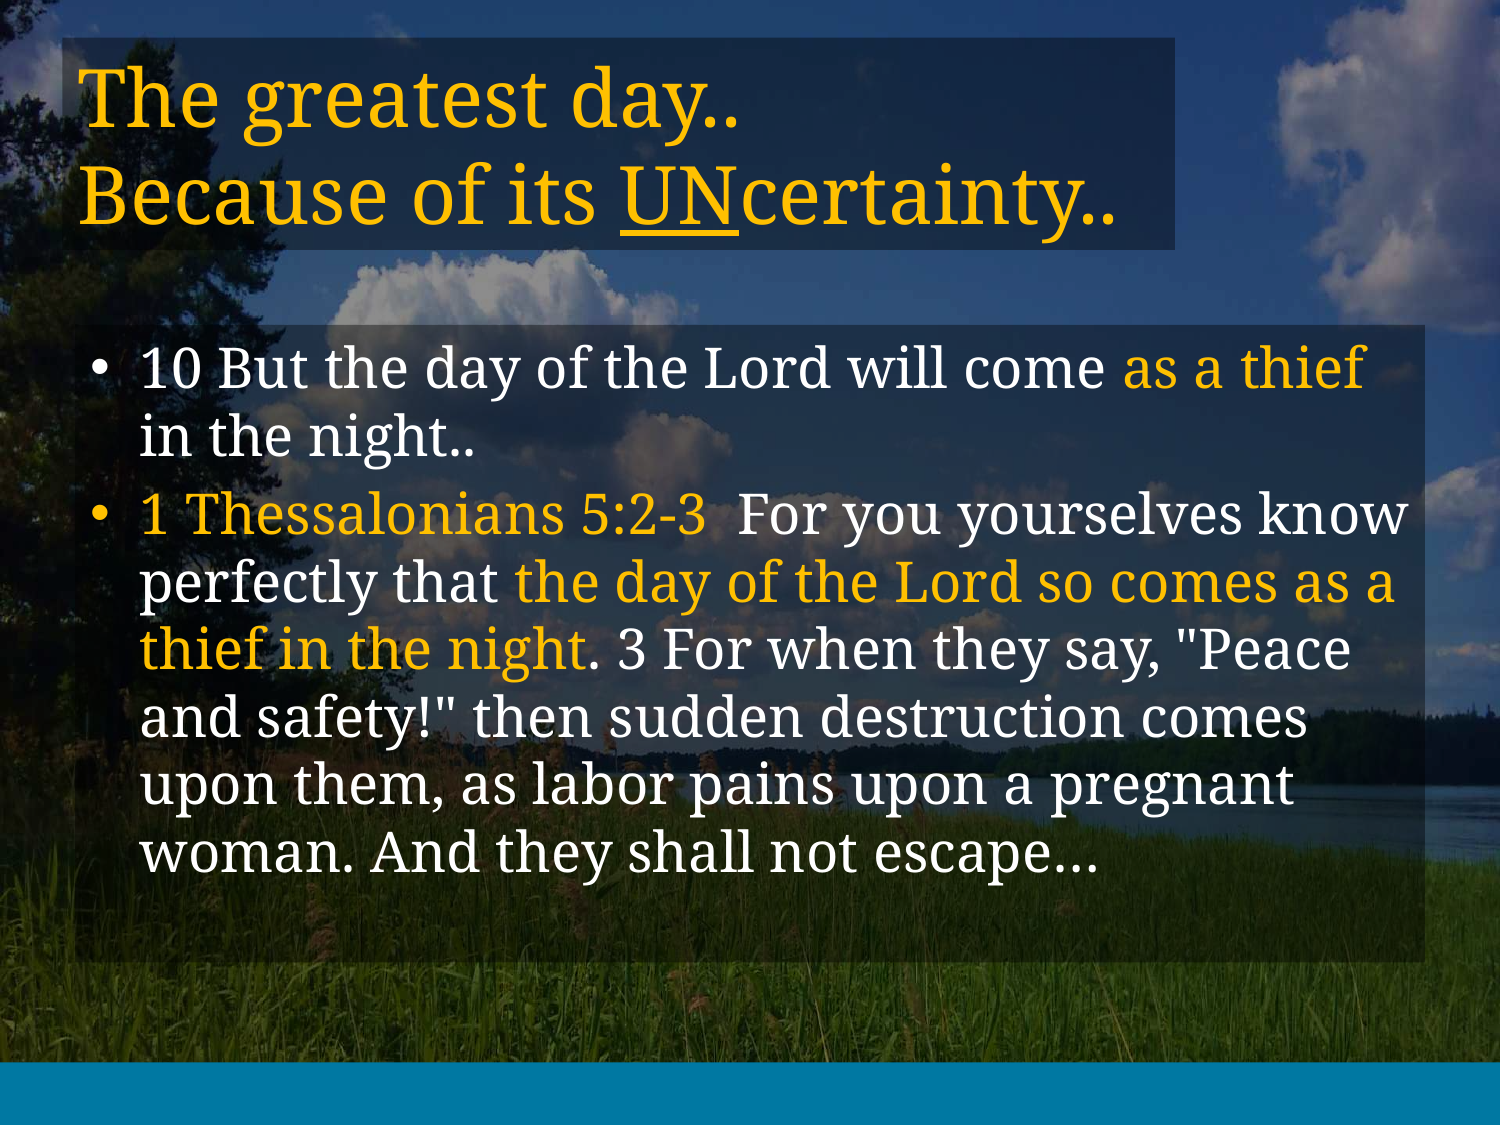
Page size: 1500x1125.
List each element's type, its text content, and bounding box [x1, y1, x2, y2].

title The greatest day.. Because of its UNcertainty.. [62, 37, 1175, 250]
list 10 But the day of the Lord will come as a thief in the night.. 1 Thessalonians 5:2-3 For you yourselves know perfectly that the day of the Lord so comes as a thief in the night. 3 For when they say, "Peace and safety!" then sudden destruction comes upon them, as labor pains upon a pregnant woman. And they shall not escape… [75, 324, 1425, 963]
picture [0, 0, 1500, 1060]
text_box [0, 1060, 1500, 1125]
